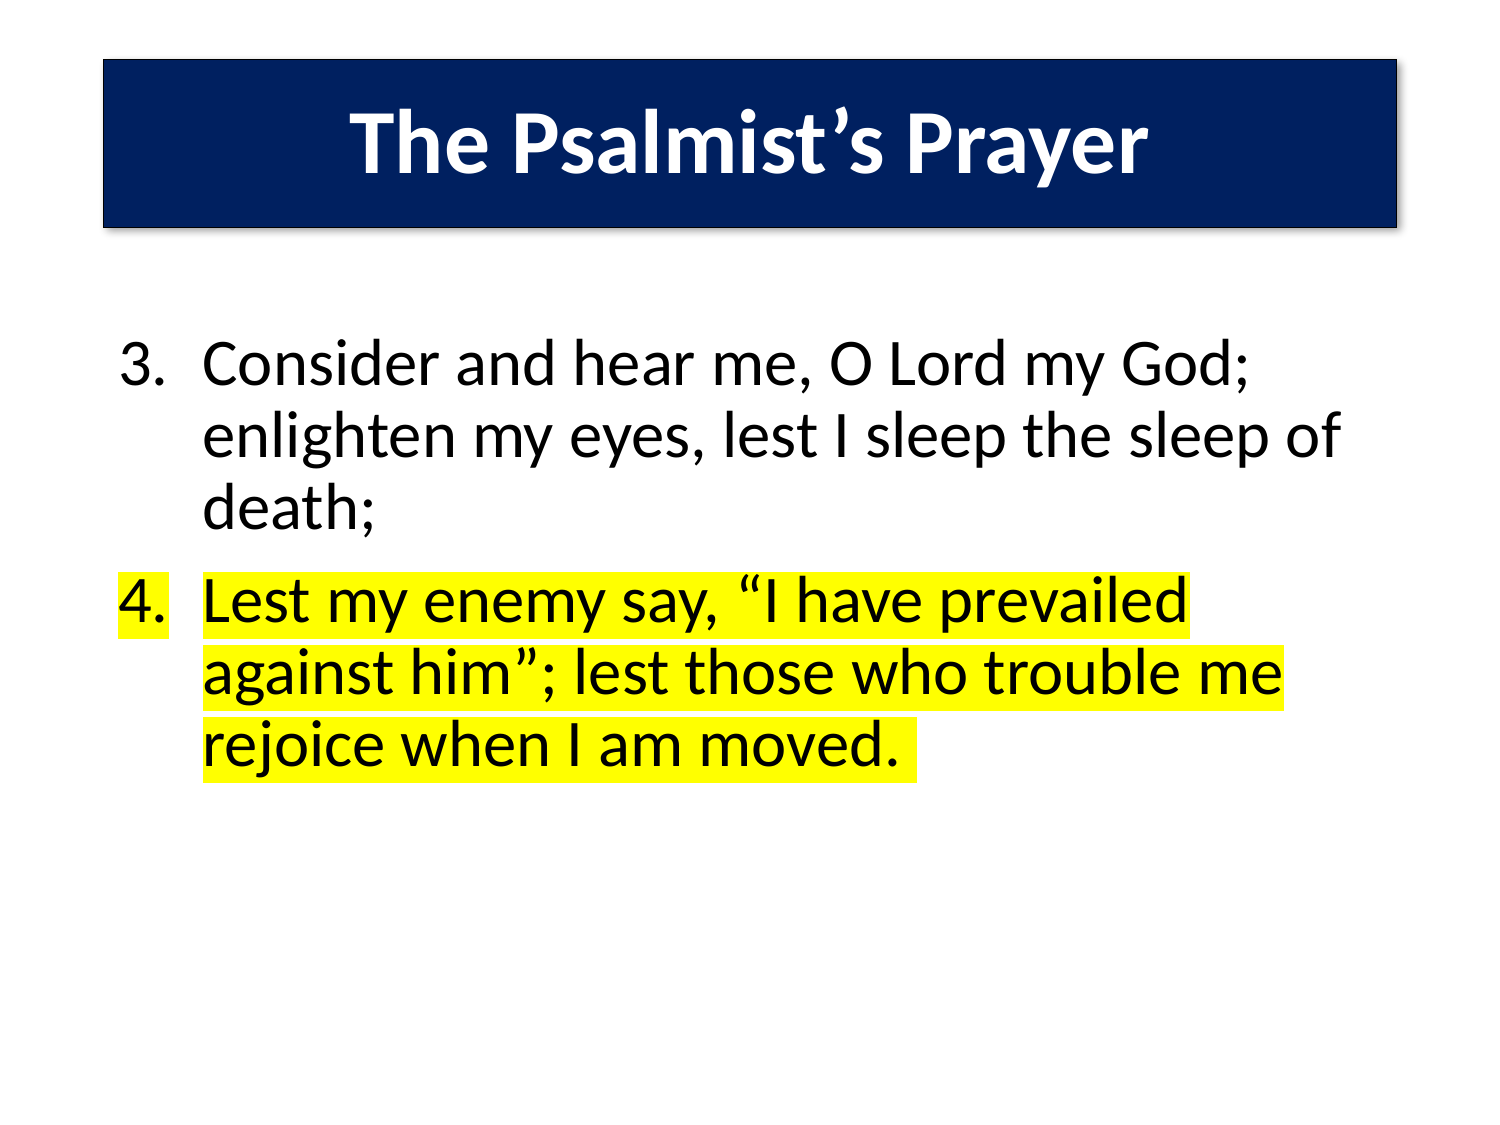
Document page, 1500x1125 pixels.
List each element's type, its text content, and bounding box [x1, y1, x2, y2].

title The Psalmist’s Prayer [103, 59, 1397, 228]
list Consider and hear me, O Lord my God; enlighten my eyes, lest I sleep the sleep of death; Lest my enemy say, “I have prevailed against him”; lest those who trouble me rejoice when I am moved. [103, 320, 1397, 1014]
